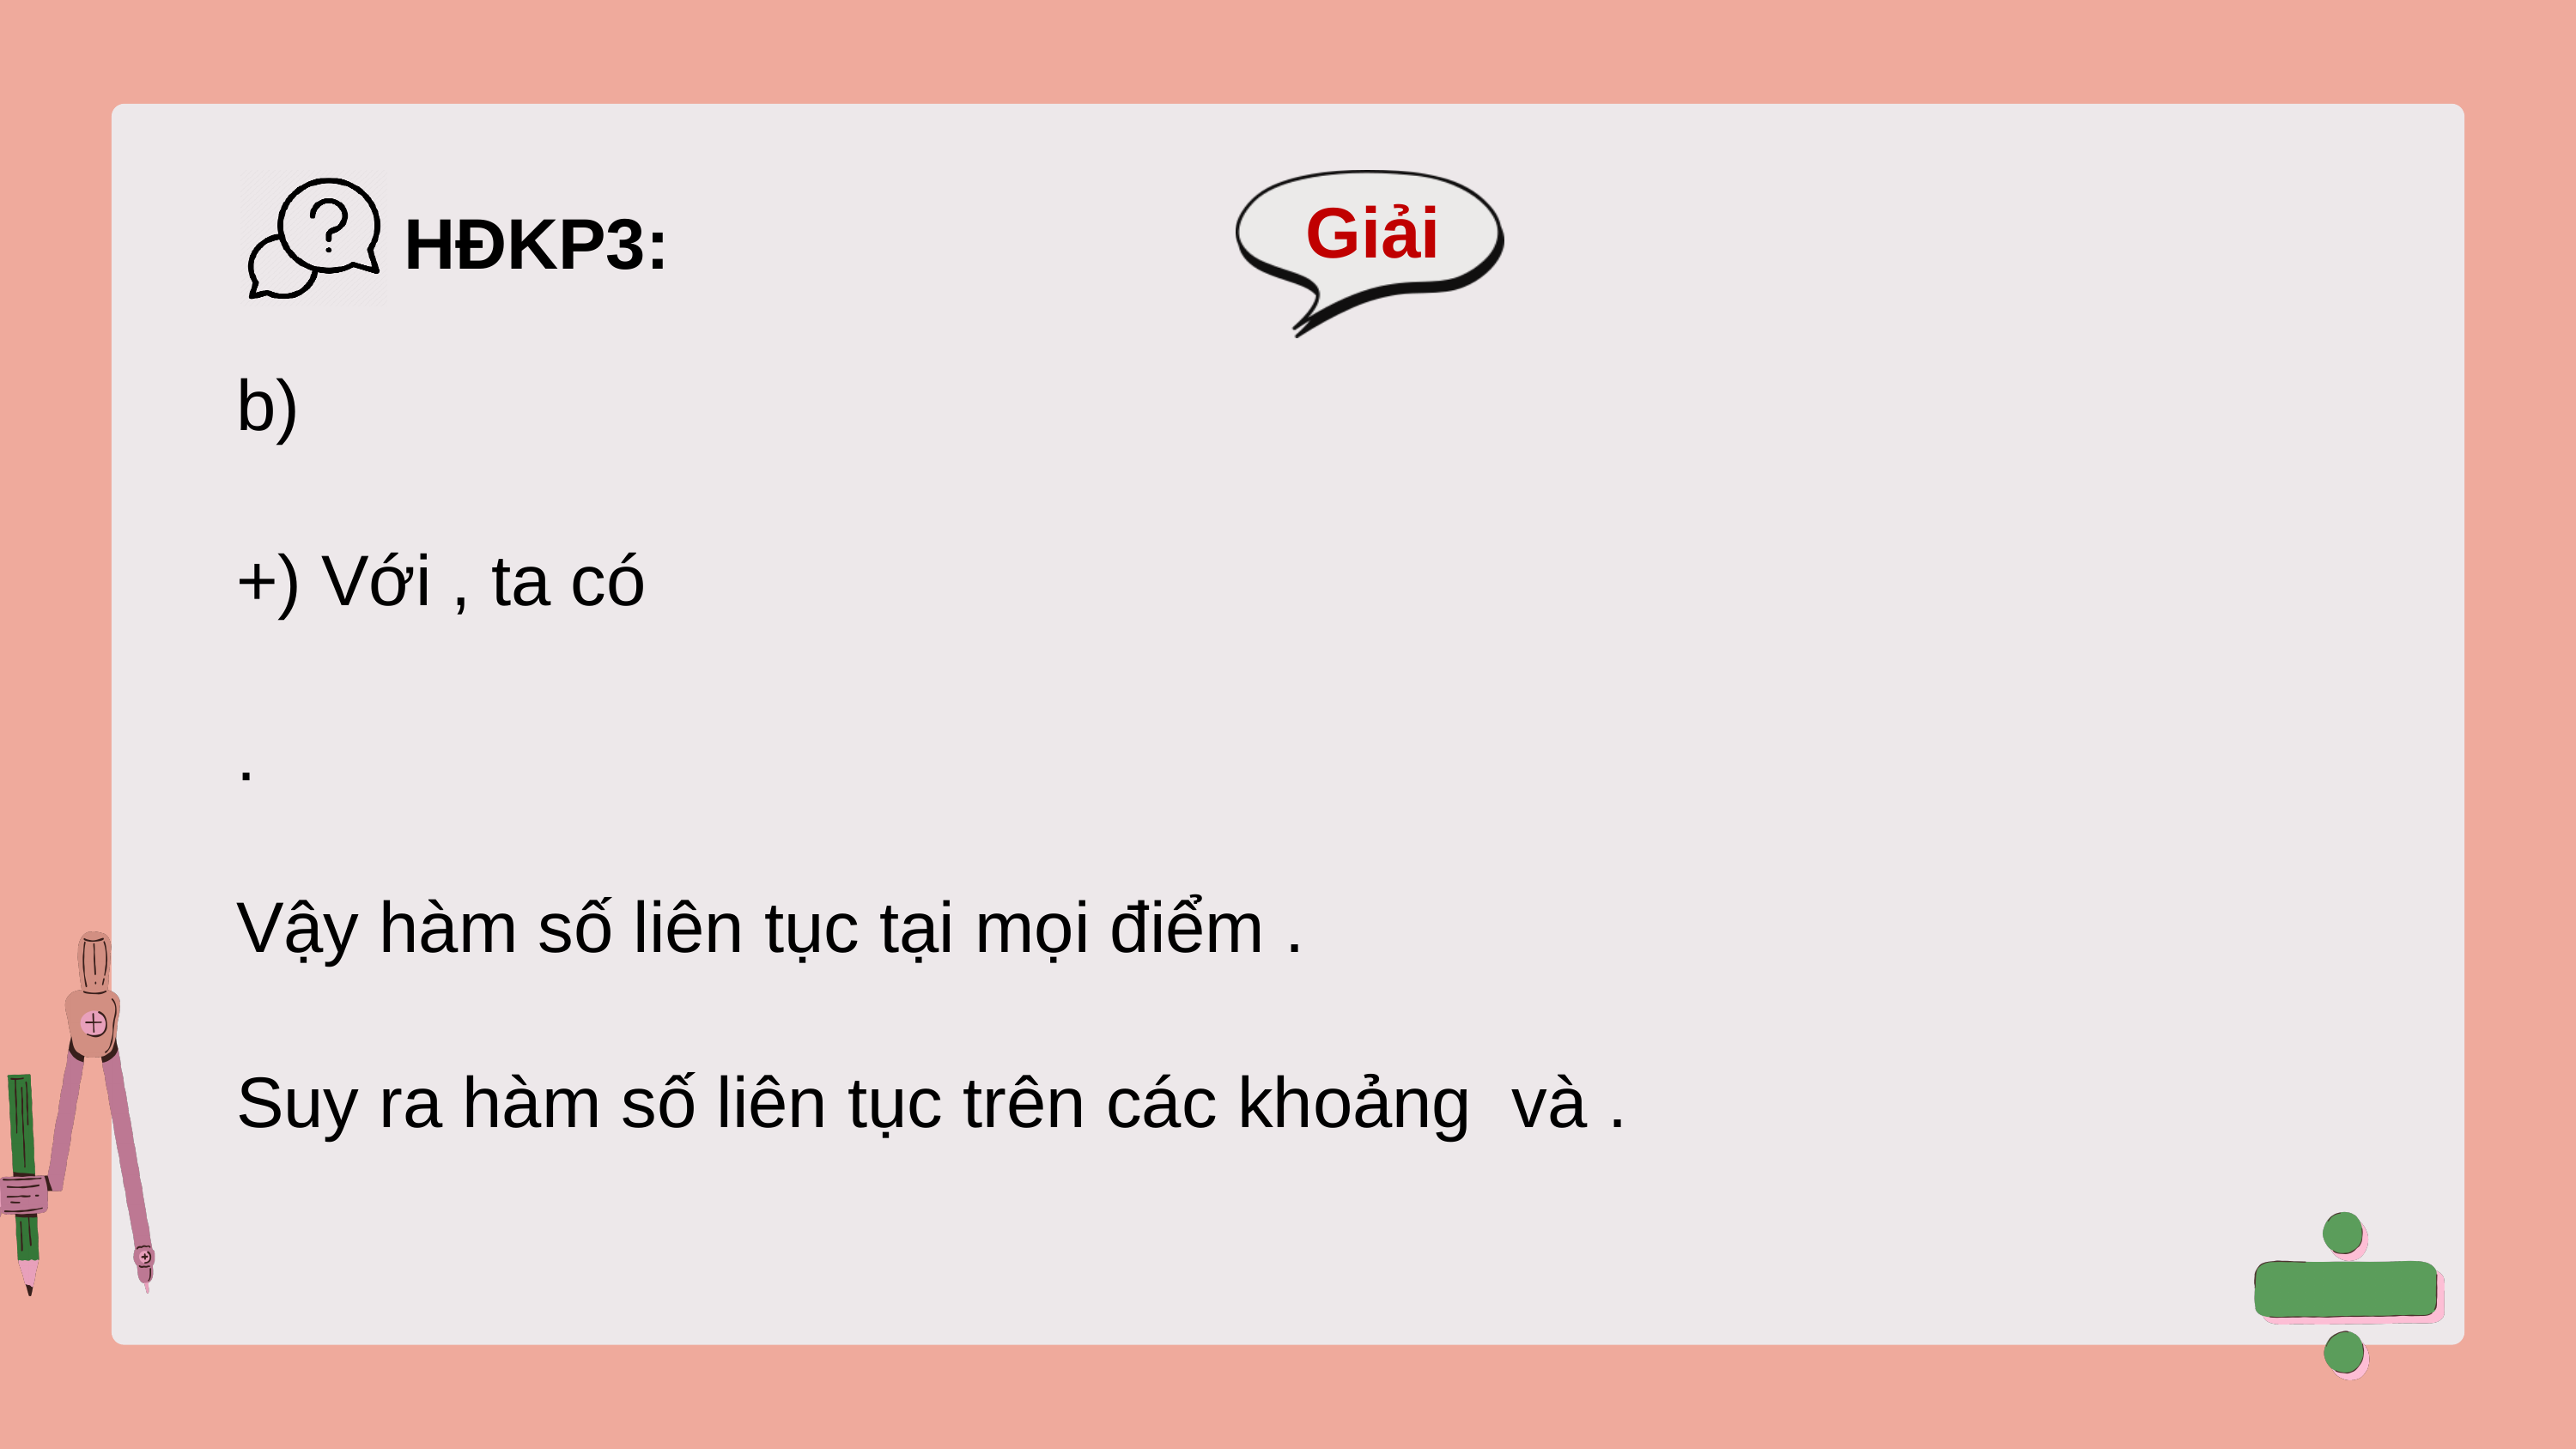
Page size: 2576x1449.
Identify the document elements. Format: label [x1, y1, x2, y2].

text_box [111, 103, 2465, 1345]
text_box [240, 169, 711, 306]
text_box [1236, 169, 1506, 338]
text_box [0, 931, 106, 1296]
text_box [2254, 1352, 2445, 1380]
